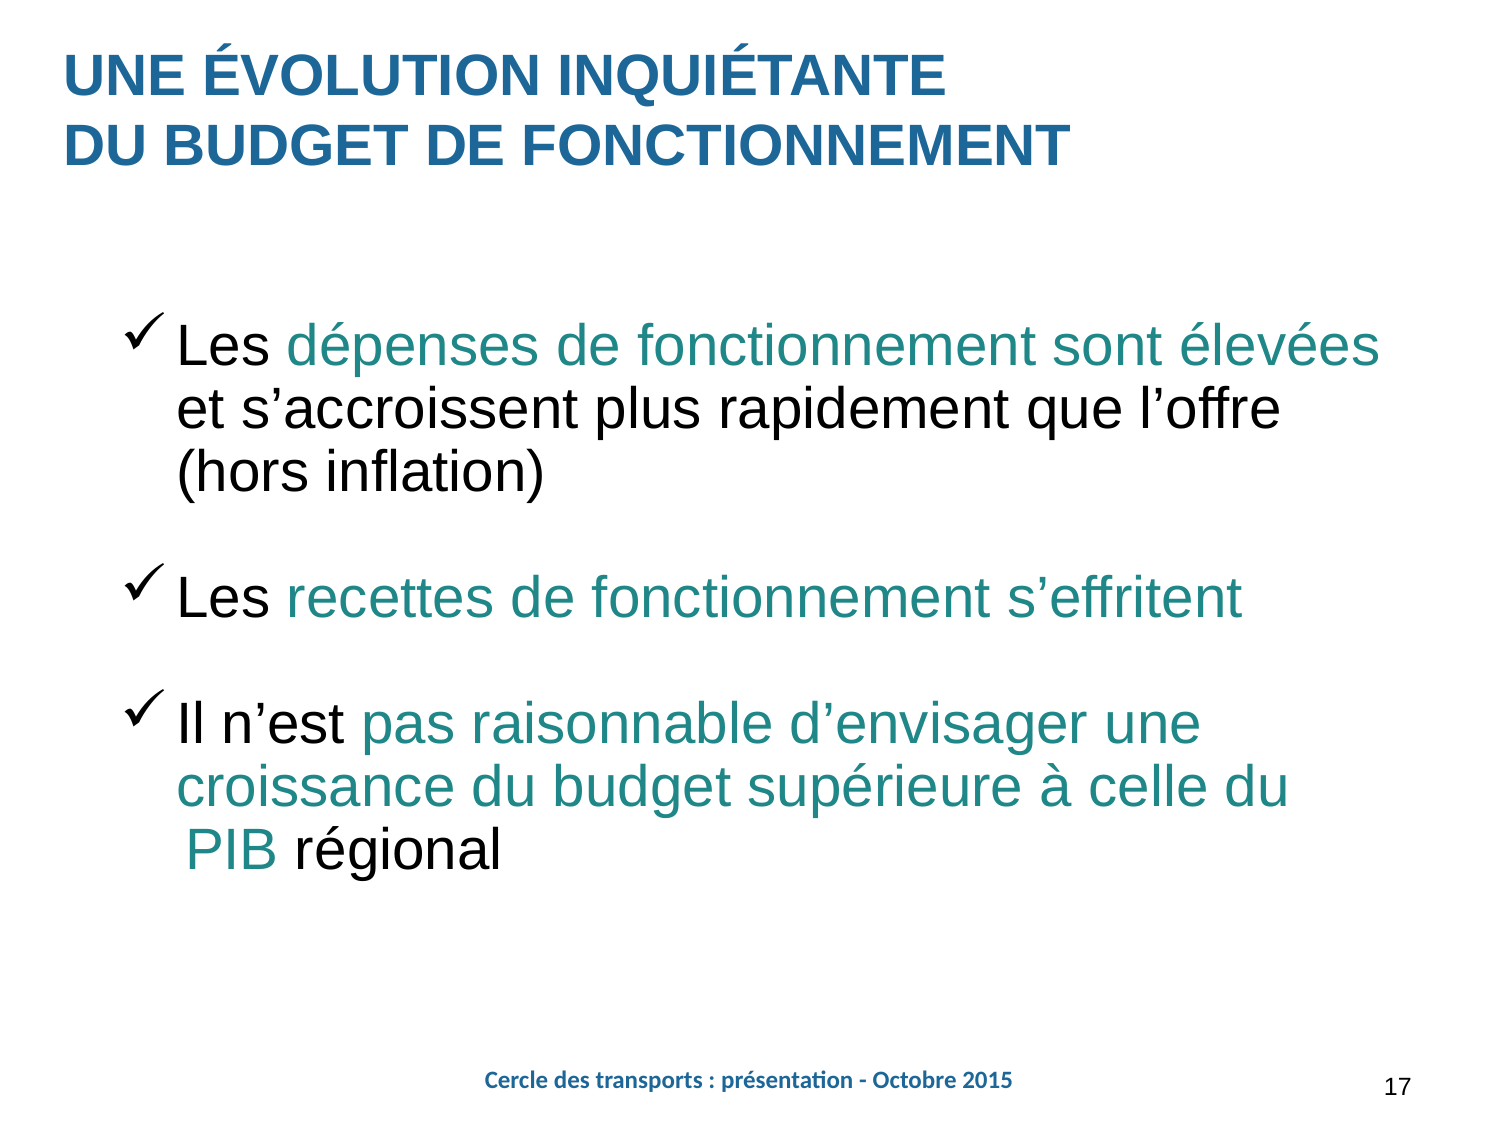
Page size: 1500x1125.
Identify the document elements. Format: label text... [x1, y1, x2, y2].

text_box 17 [1369, 1063, 1500, 1124]
text_box Les dépenses de fonctionnement sont élevées et s’accroissent plus rapidement que l’offre (hors inflation) Les recettes de fonctionnement s’effritent Il n’est pas raisonnable d’envisager une croissance du budget supérieure à celle du PIB régional [105, 237, 1428, 953]
title UNE ÉVOLUTION INQUIÉTANTE DU BUDGET DE FONCTIONNEMENT [48, 29, 1399, 185]
